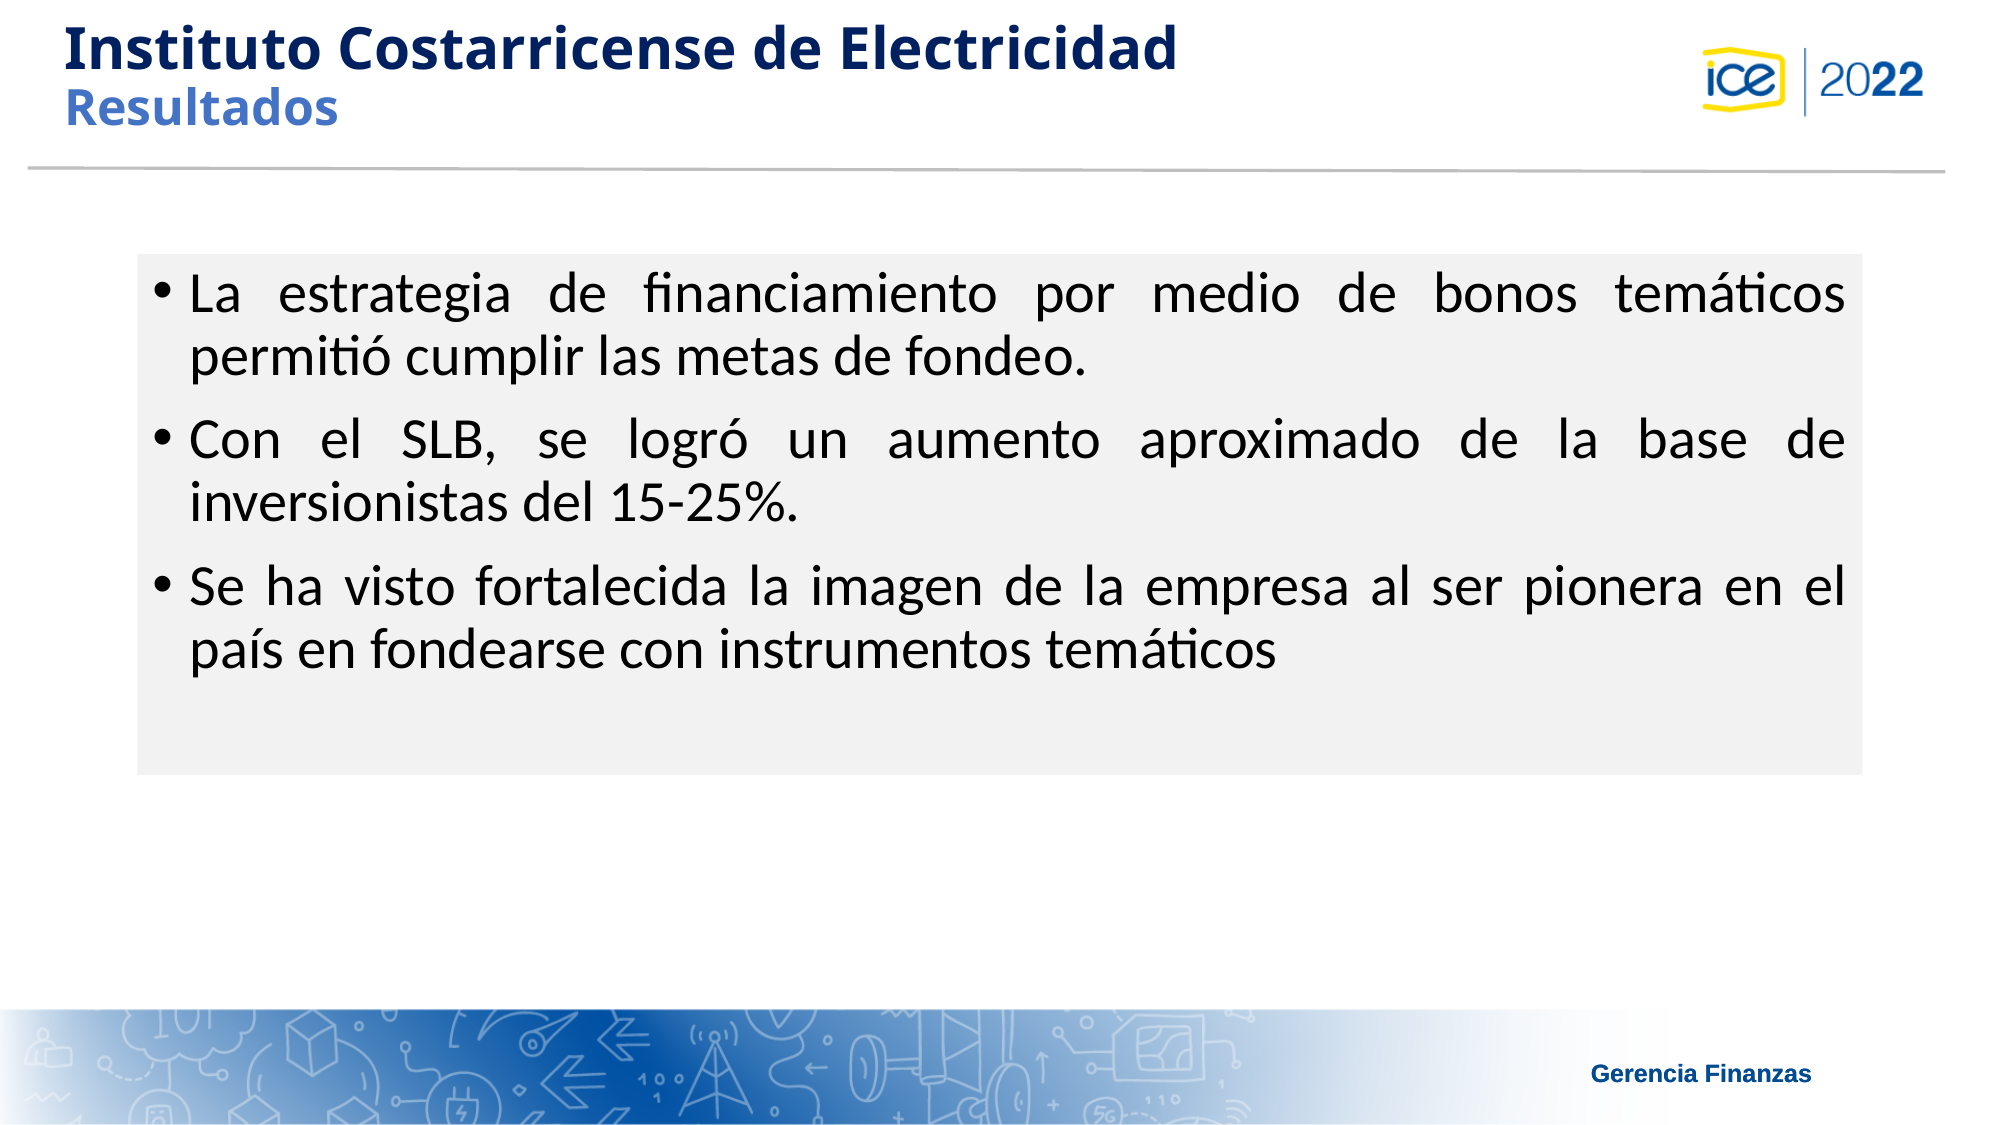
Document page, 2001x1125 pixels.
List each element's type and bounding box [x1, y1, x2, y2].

text_box [0, 0, 2000, 1125]
text_box [27, 167, 1946, 172]
